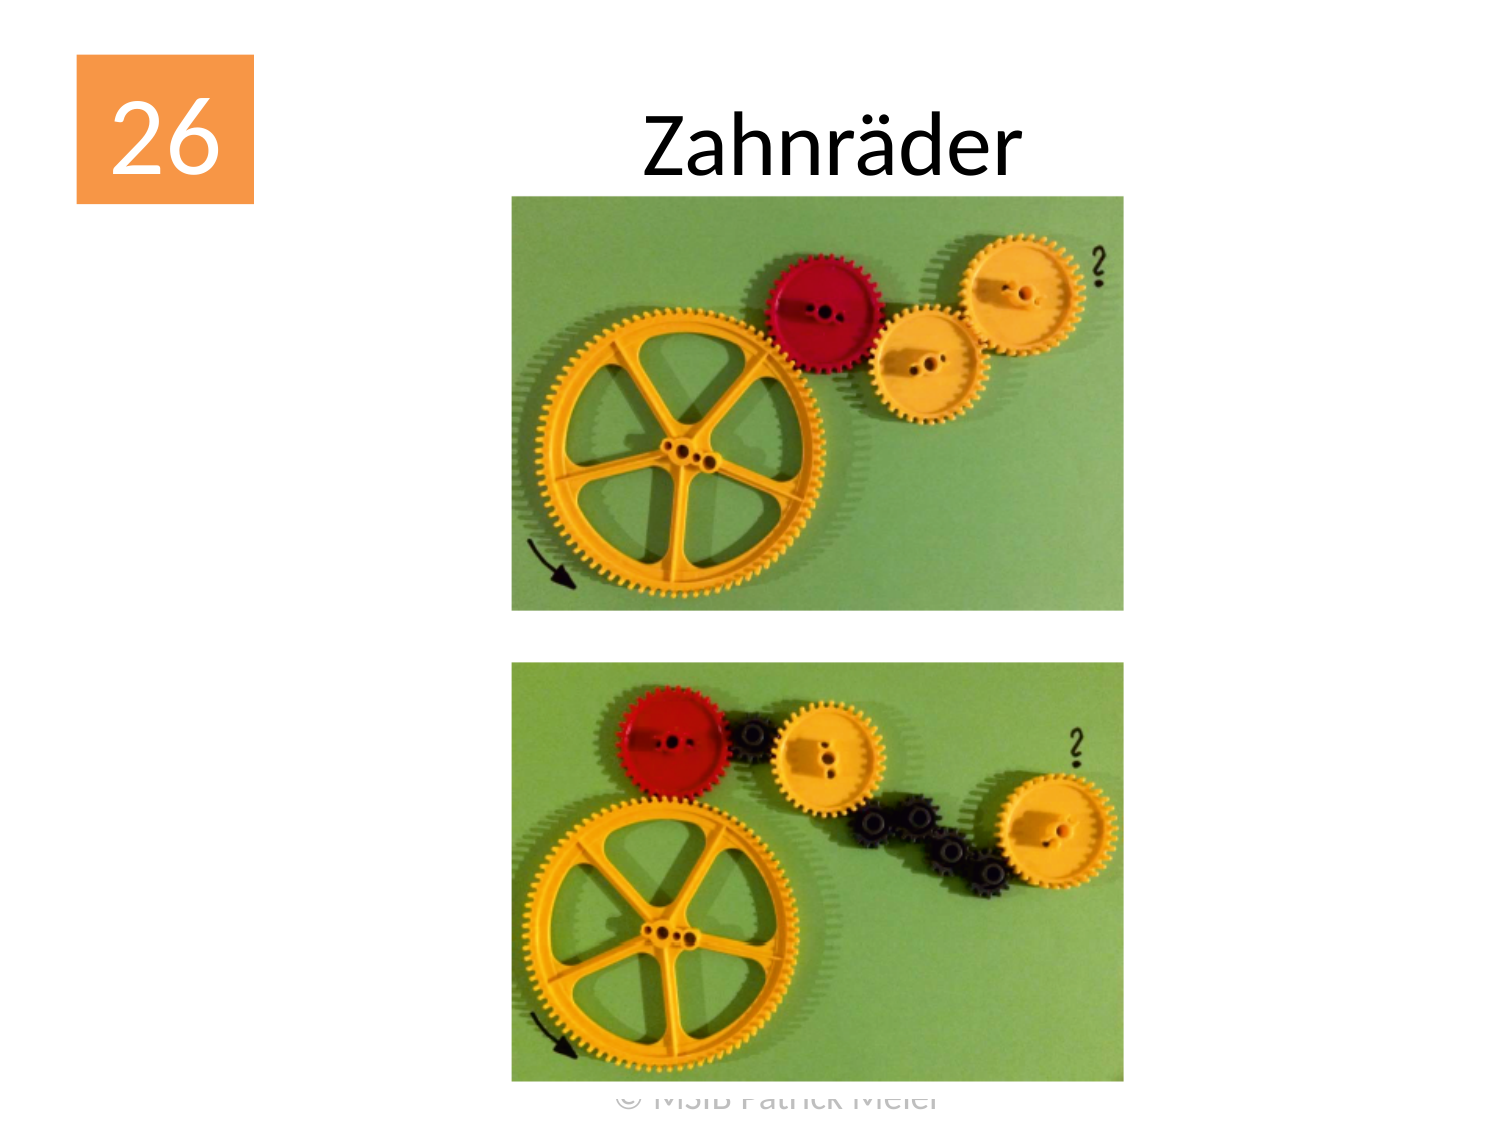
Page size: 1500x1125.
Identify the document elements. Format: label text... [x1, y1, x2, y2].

picture [501, 184, 1139, 1099]
title Zahnräder [242, 45, 1425, 233]
text_box 26 [76, 54, 254, 205]
